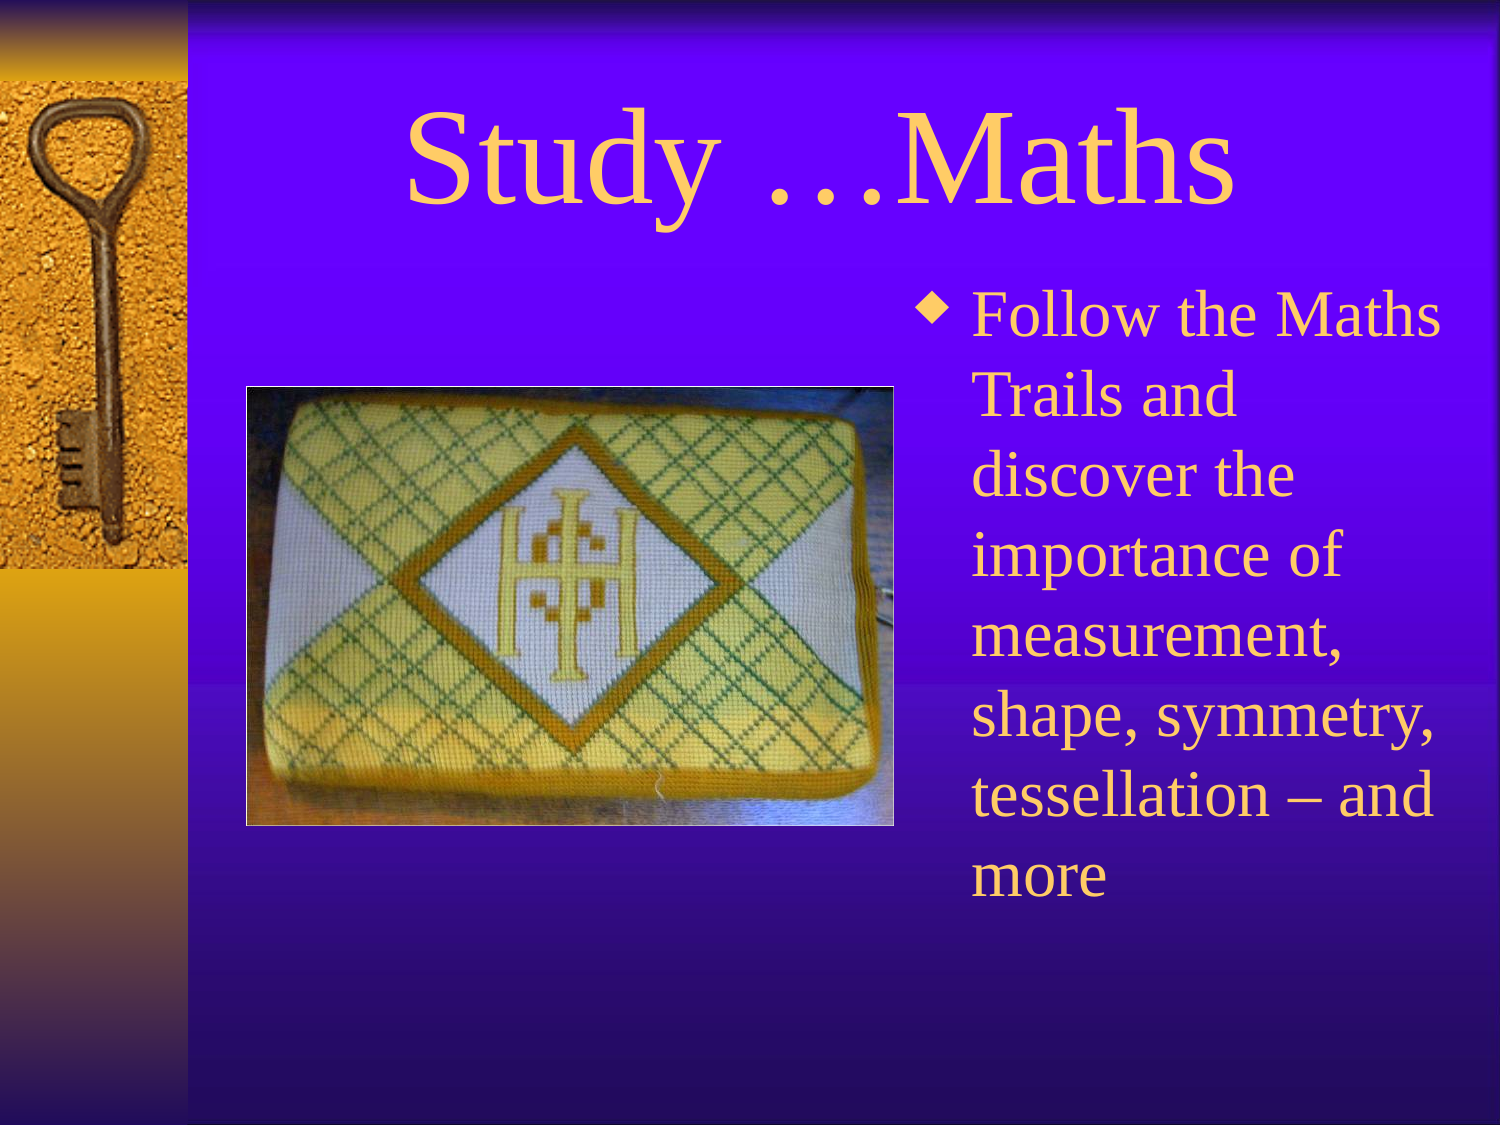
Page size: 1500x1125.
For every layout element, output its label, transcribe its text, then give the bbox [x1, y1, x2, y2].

picture [0, 0, 1500, 1125]
list Follow the Maths Trails and discover the importance of measurement, shape, symmetry, tessellation – and more [899, 261, 1476, 1001]
title Study …Maths [199, 49, 1476, 249]
